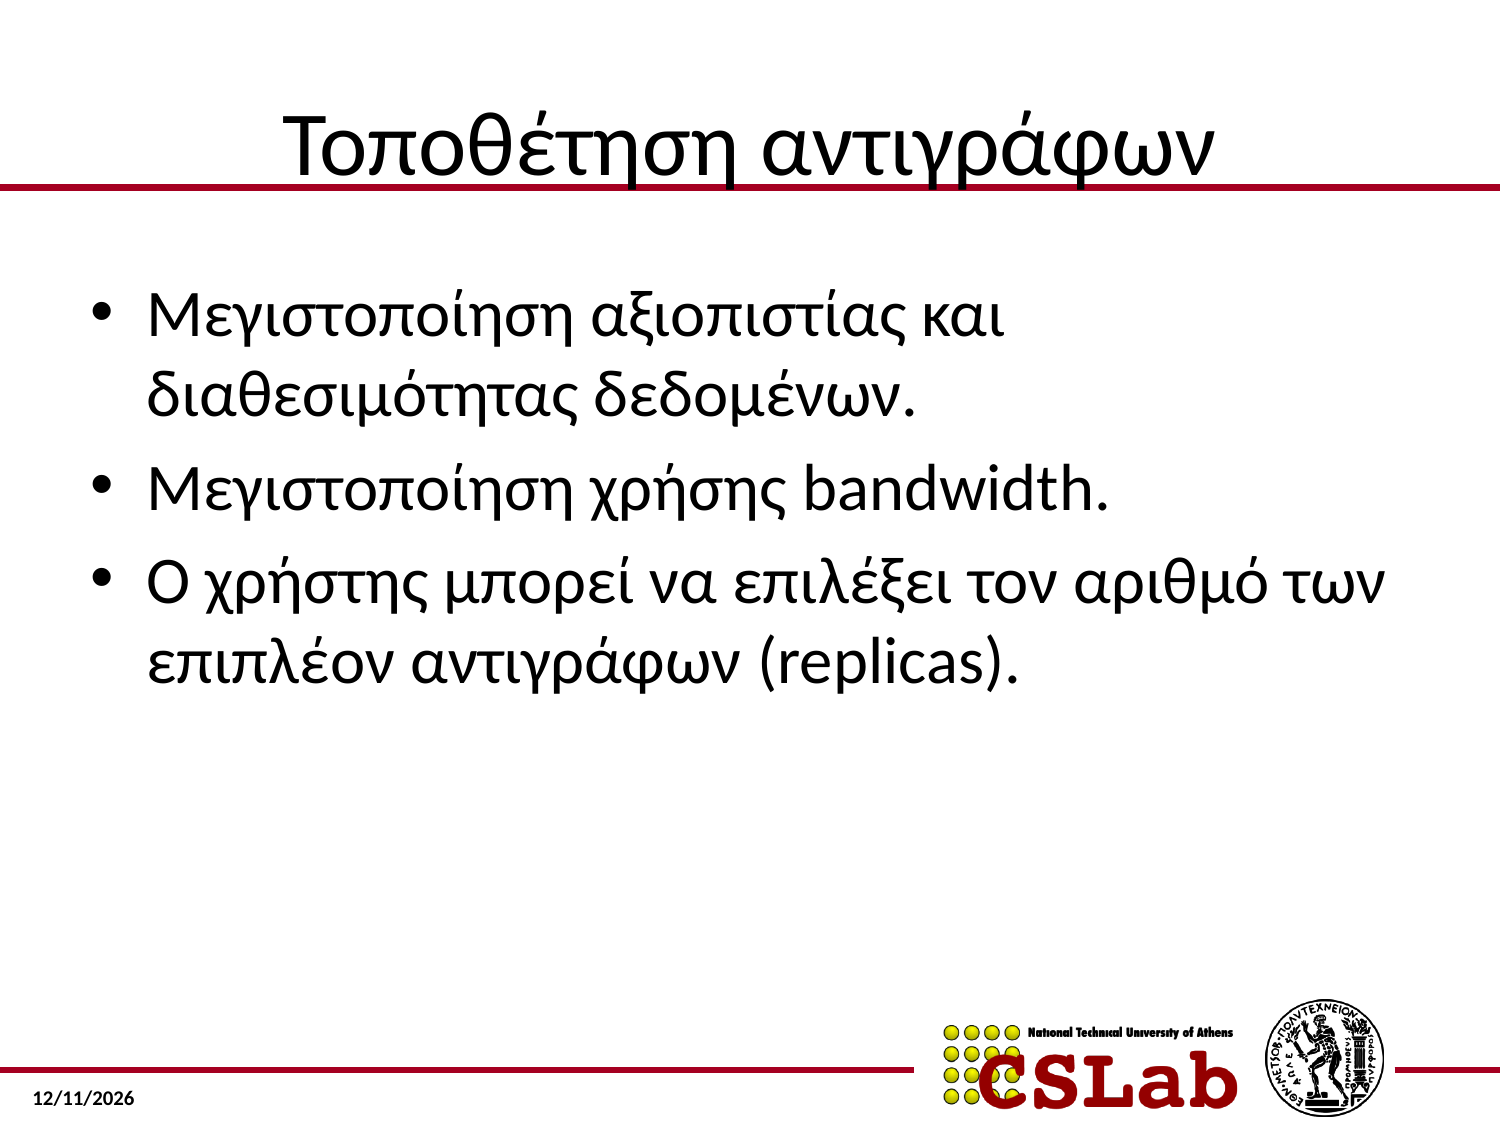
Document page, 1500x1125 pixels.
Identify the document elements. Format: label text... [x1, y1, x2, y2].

title Τοποθέτηση αντιγράφων [74, 44, 1426, 233]
picture [1265, 1006, 1384, 1117]
picture [937, 1022, 1243, 1118]
list Μεγιστοποίηση αξιοπιστίας και διαθεσιµότητας δεδοµένων. Μεγιστοποίηση χρήσης bandwidth. Ο χρήστης μπορεί να επιλέξει τον αριθμό των επιπλέον αντιγράφων (replicas). [74, 262, 1426, 1006]
